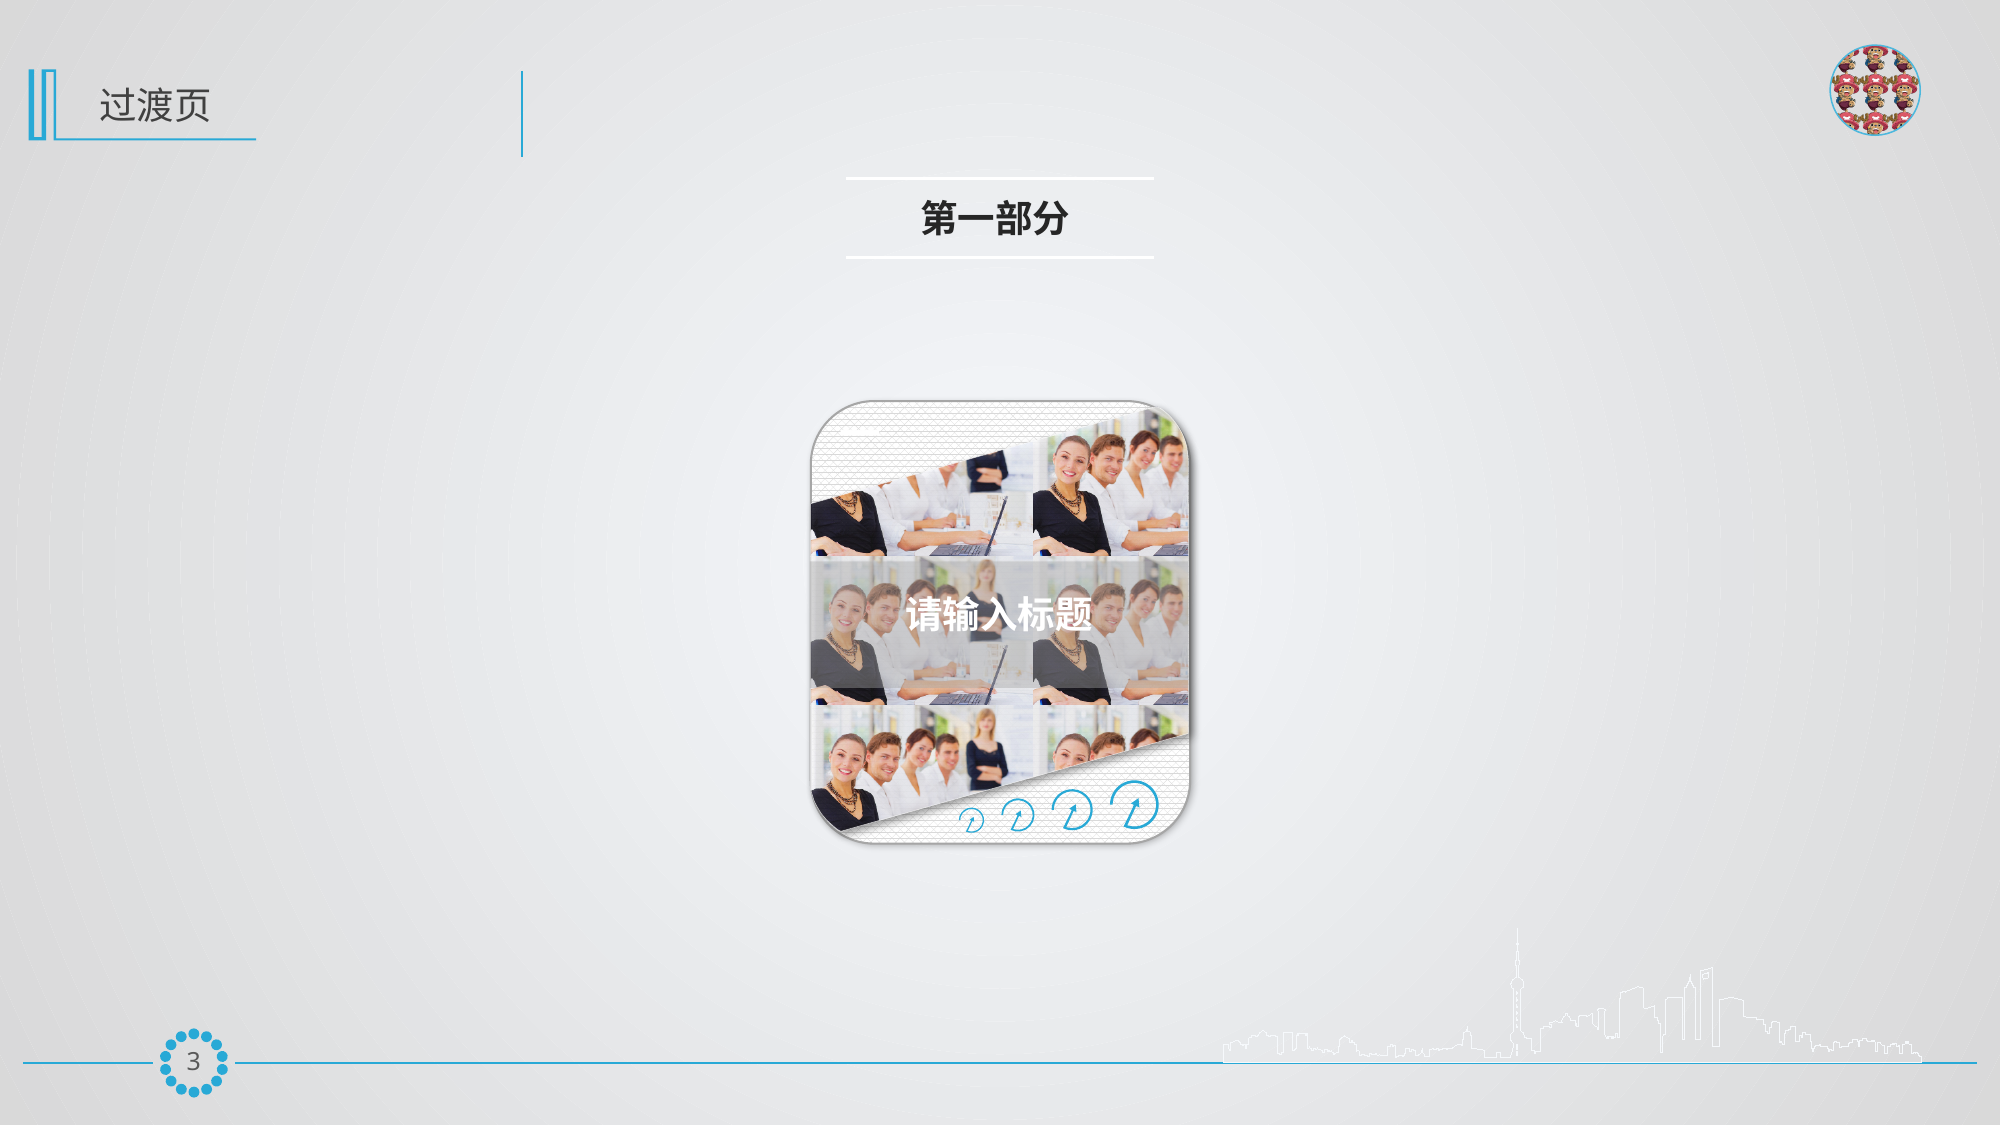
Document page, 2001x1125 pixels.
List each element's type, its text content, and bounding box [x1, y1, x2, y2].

picture [1831, 46, 1919, 134]
text_box 第一部分 [905, 187, 1095, 248]
slide_number 2 [169, 1039, 218, 1086]
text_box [809, 399, 1191, 845]
